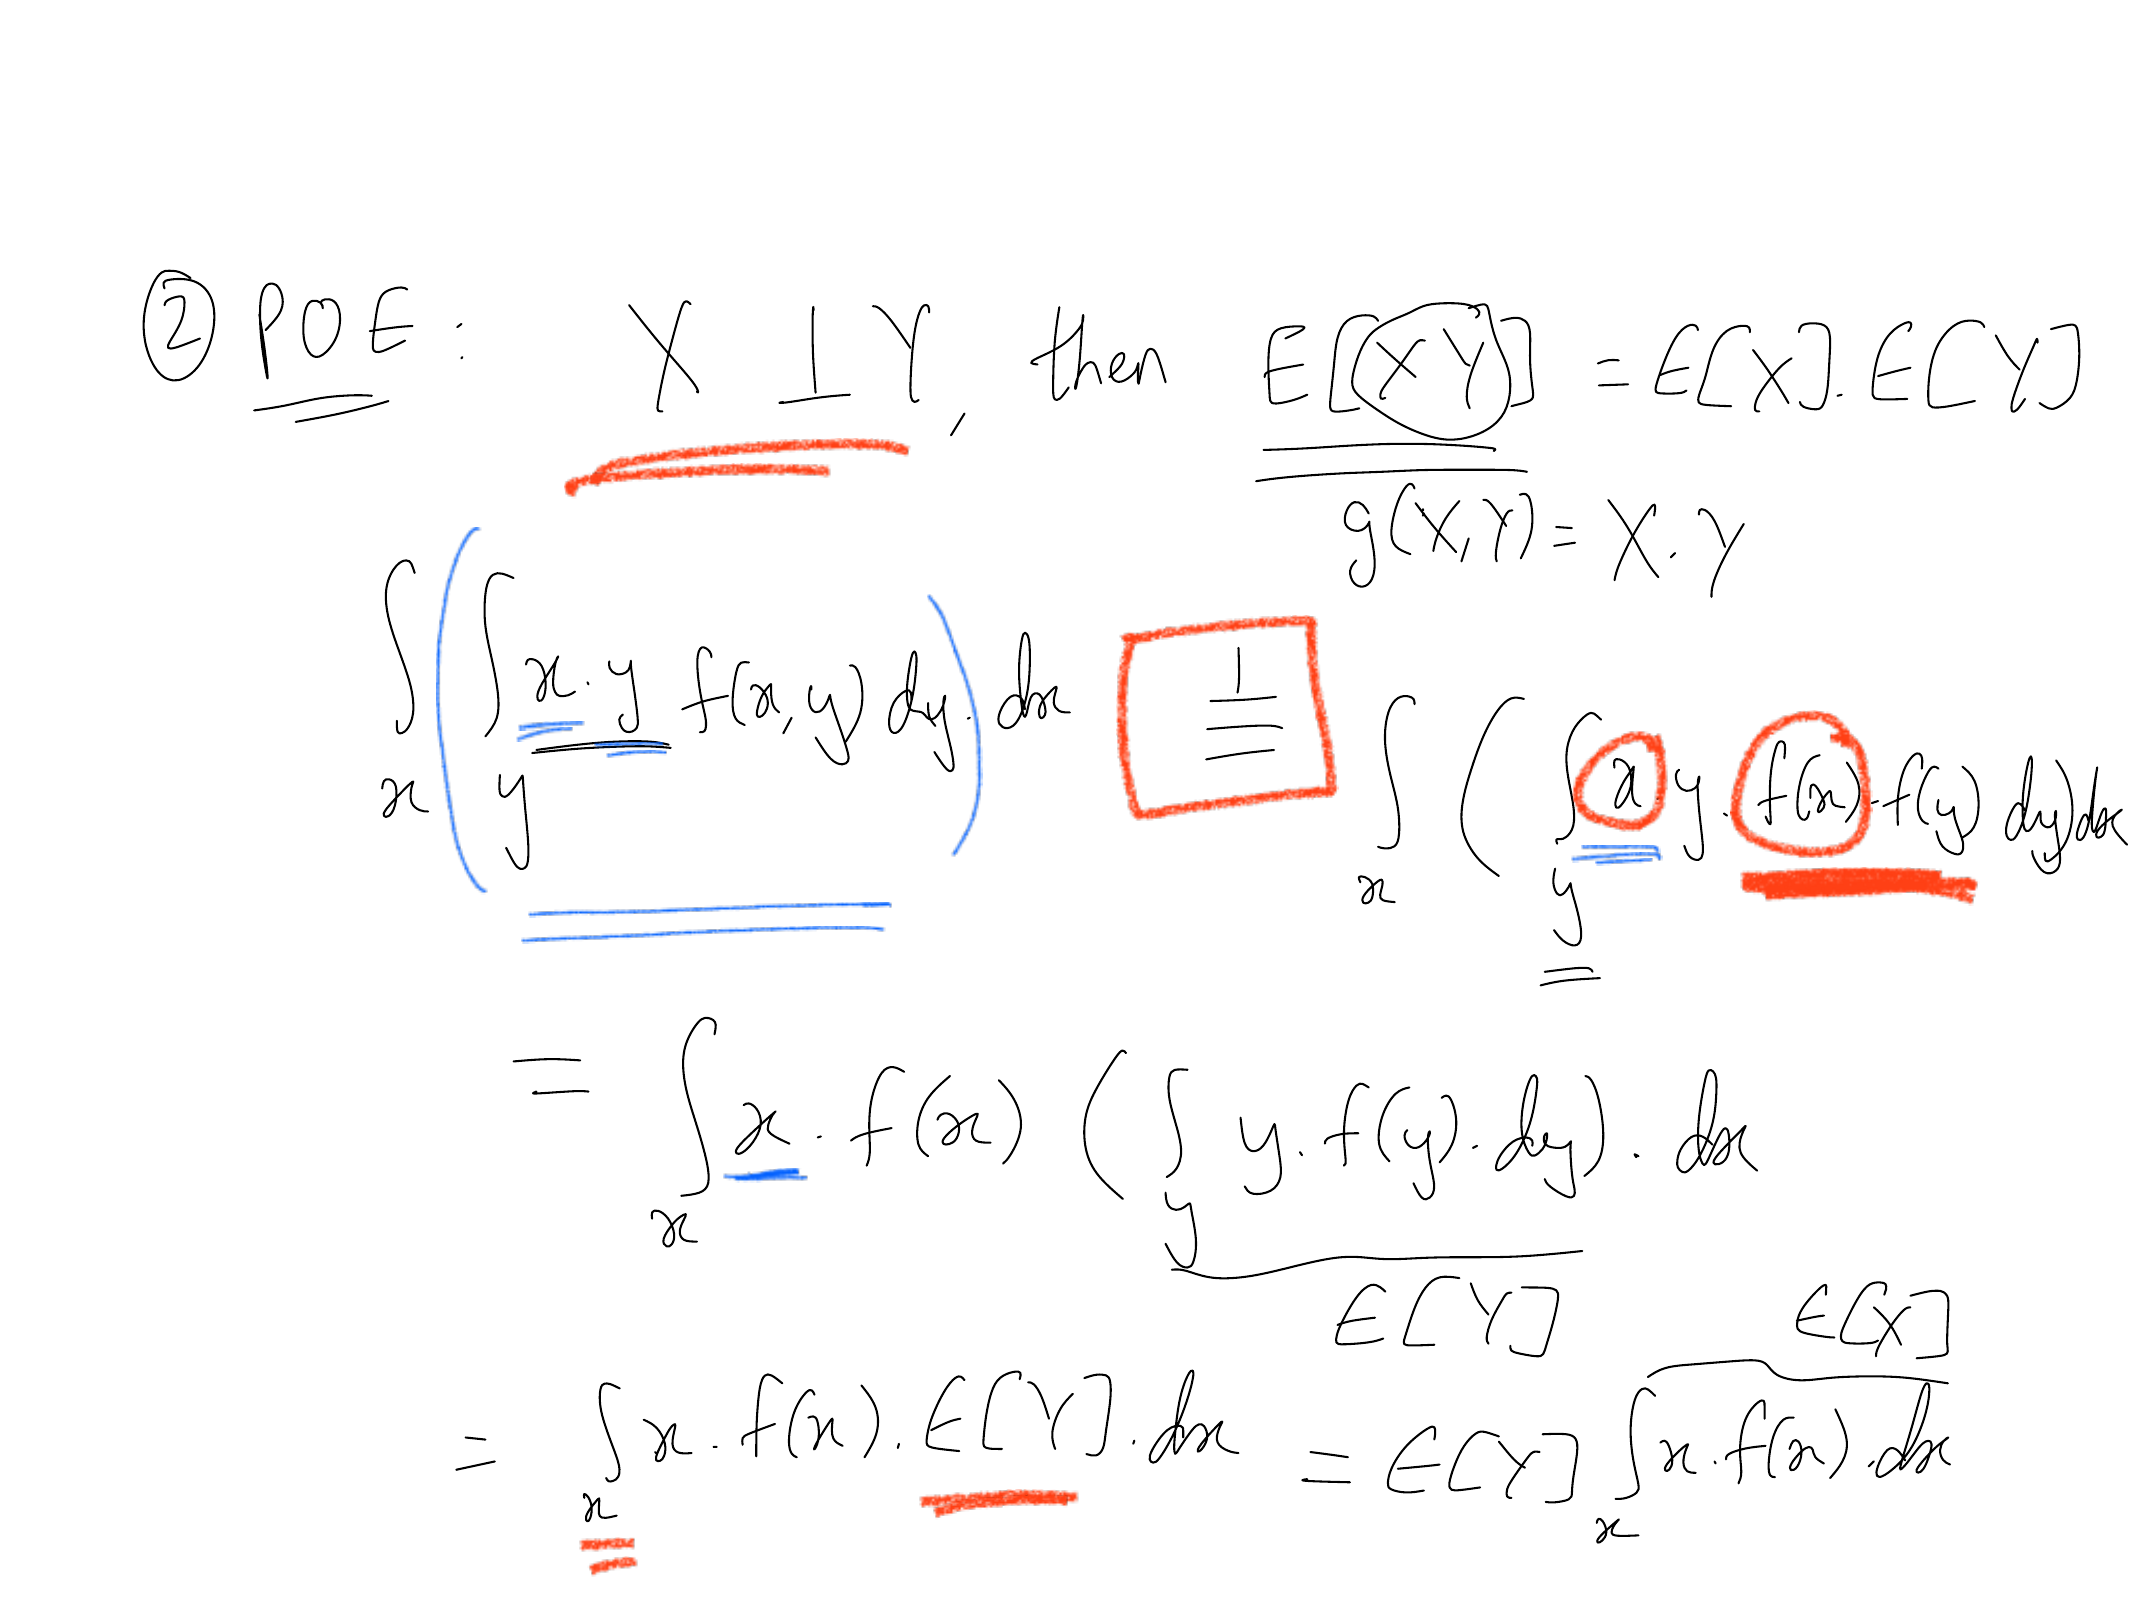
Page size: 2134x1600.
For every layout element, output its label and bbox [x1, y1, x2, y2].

text_box [143, 270, 2128, 1579]
